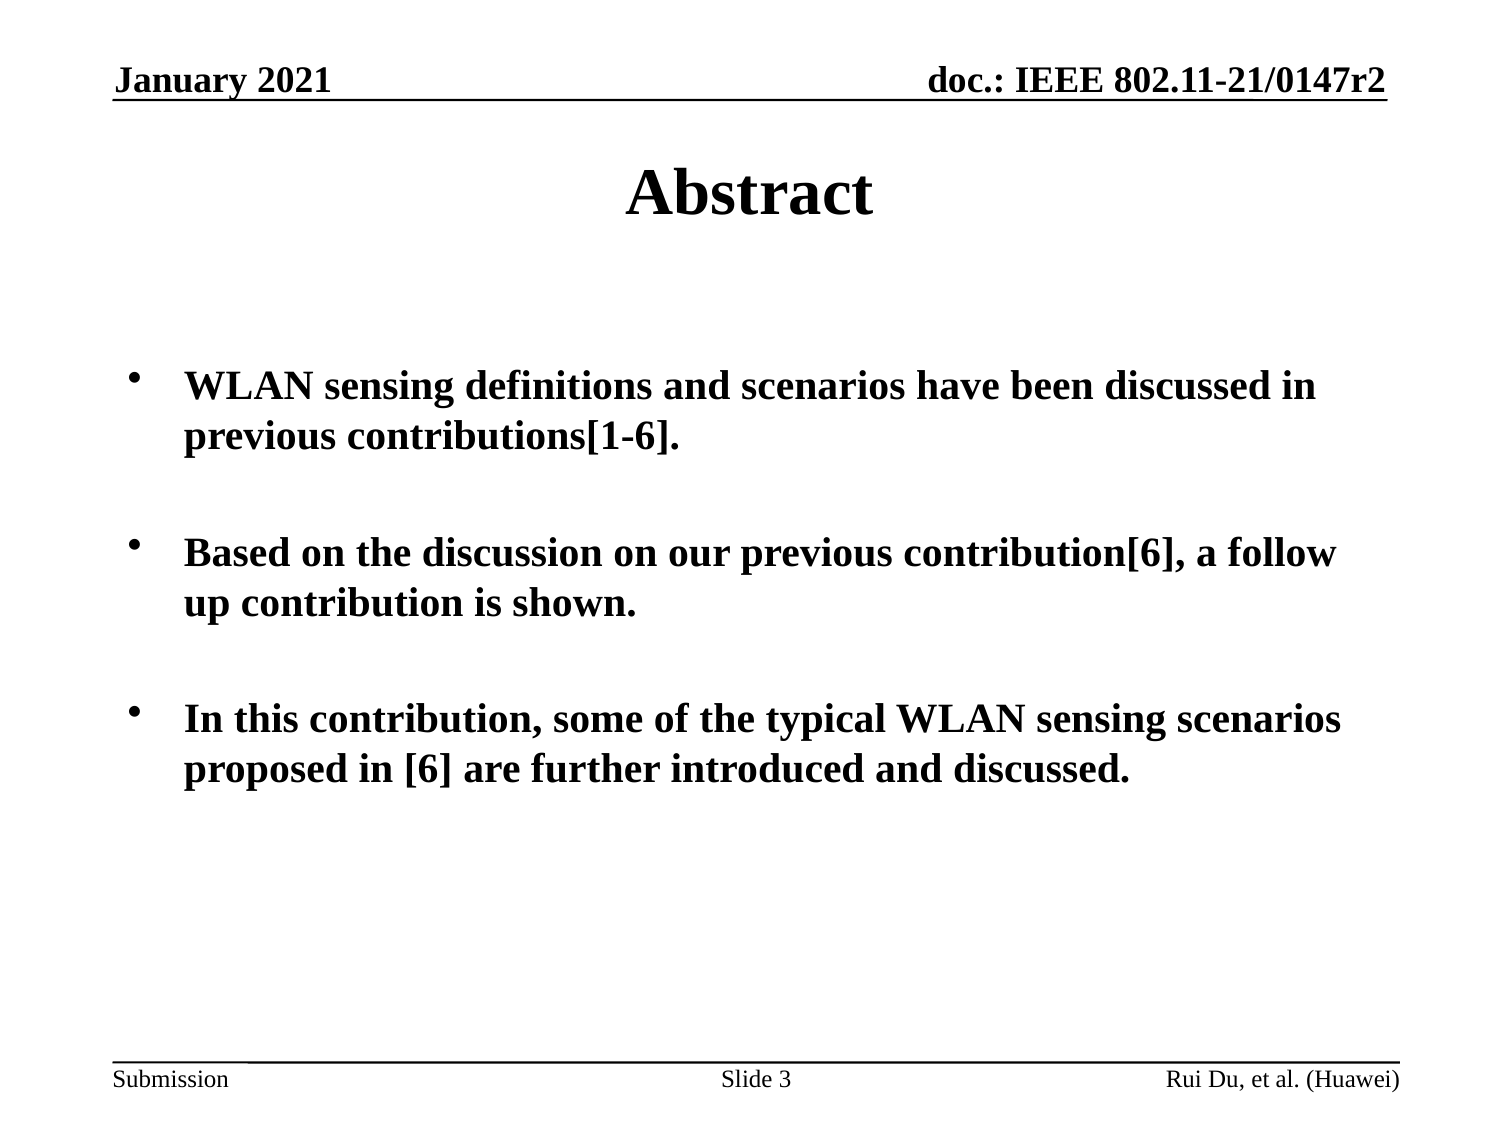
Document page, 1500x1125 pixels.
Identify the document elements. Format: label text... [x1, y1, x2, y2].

list WLAN sensing definitions and scenarios have been discussed in previous contributions[1-6]. Based on the discussion on our previous contribution[6], a follow up contribution is shown. In this contribution, some of the typical WLAN sensing scenarios proposed in [6] are further introduced and discussed. [112, 350, 1388, 1000]
slide_number Slide 3 [712, 1061, 800, 1093]
text_box [118, 289, 1394, 1003]
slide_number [114, 54, 335, 101]
title Abstract [112, 99, 1388, 275]
text_box Rui Du, et al. (Huawei) [1165, 1062, 1401, 1093]
